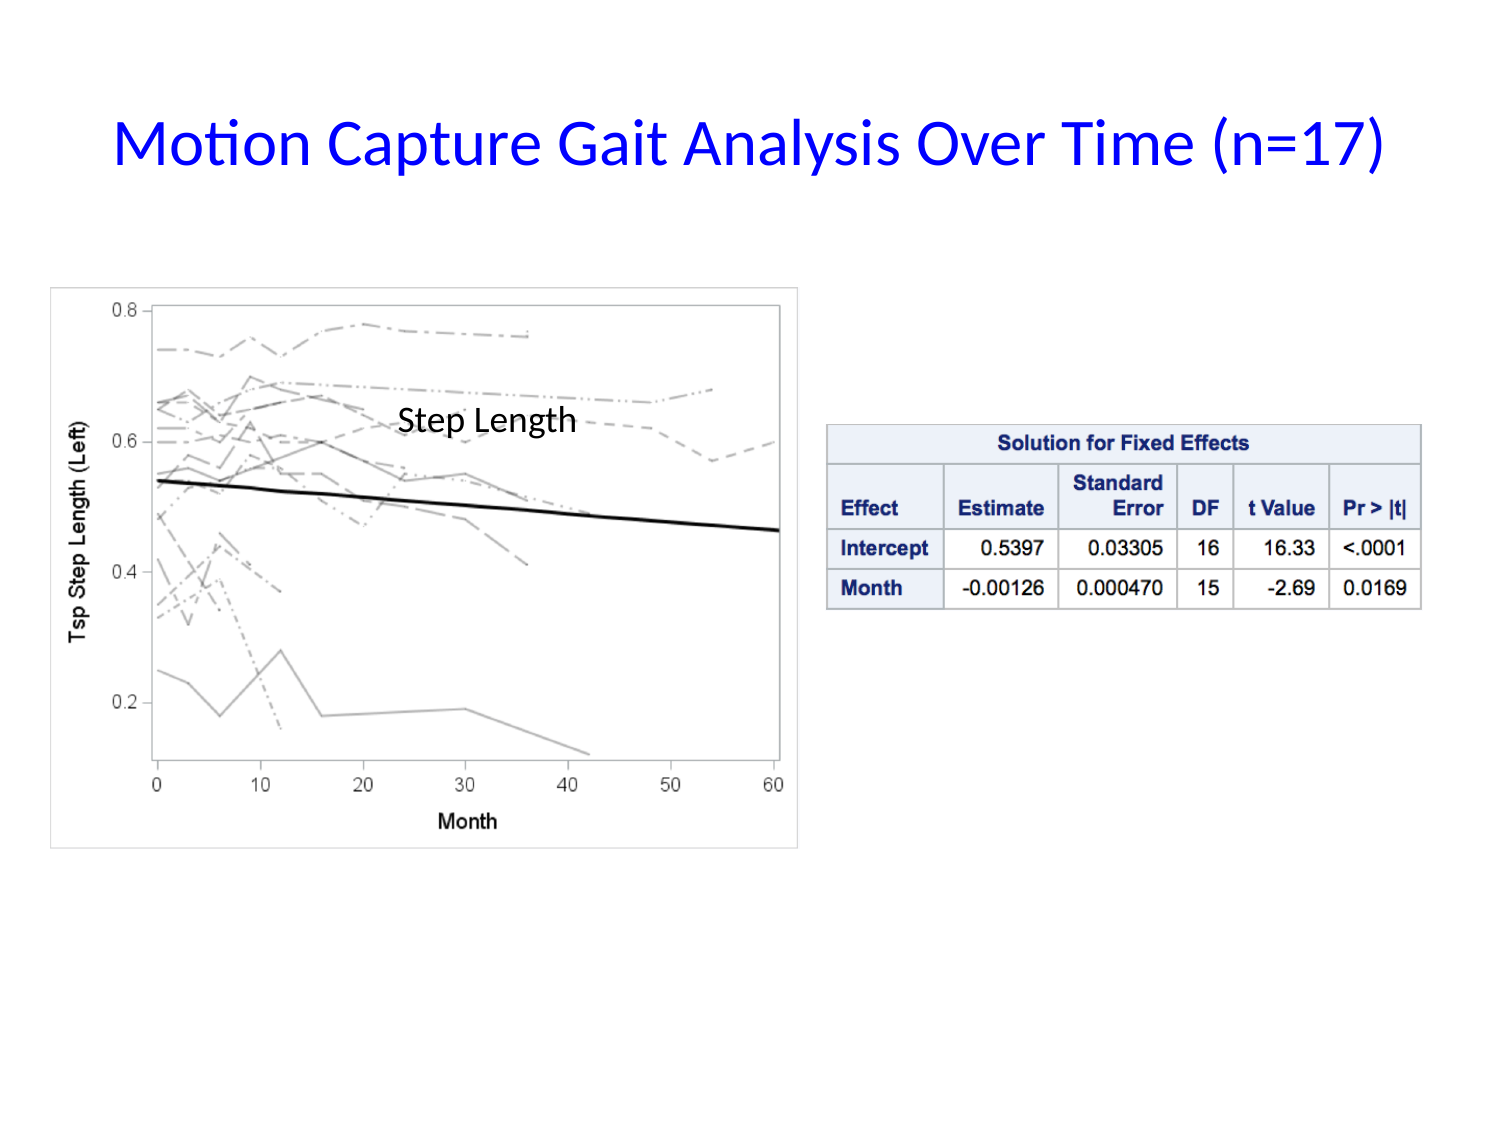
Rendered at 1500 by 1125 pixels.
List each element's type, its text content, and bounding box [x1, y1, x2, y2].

picture [49, 287, 800, 850]
picture [824, 424, 1424, 611]
title Motion Capture Gait Analysis Over Time (n=17) [75, 45, 1425, 233]
